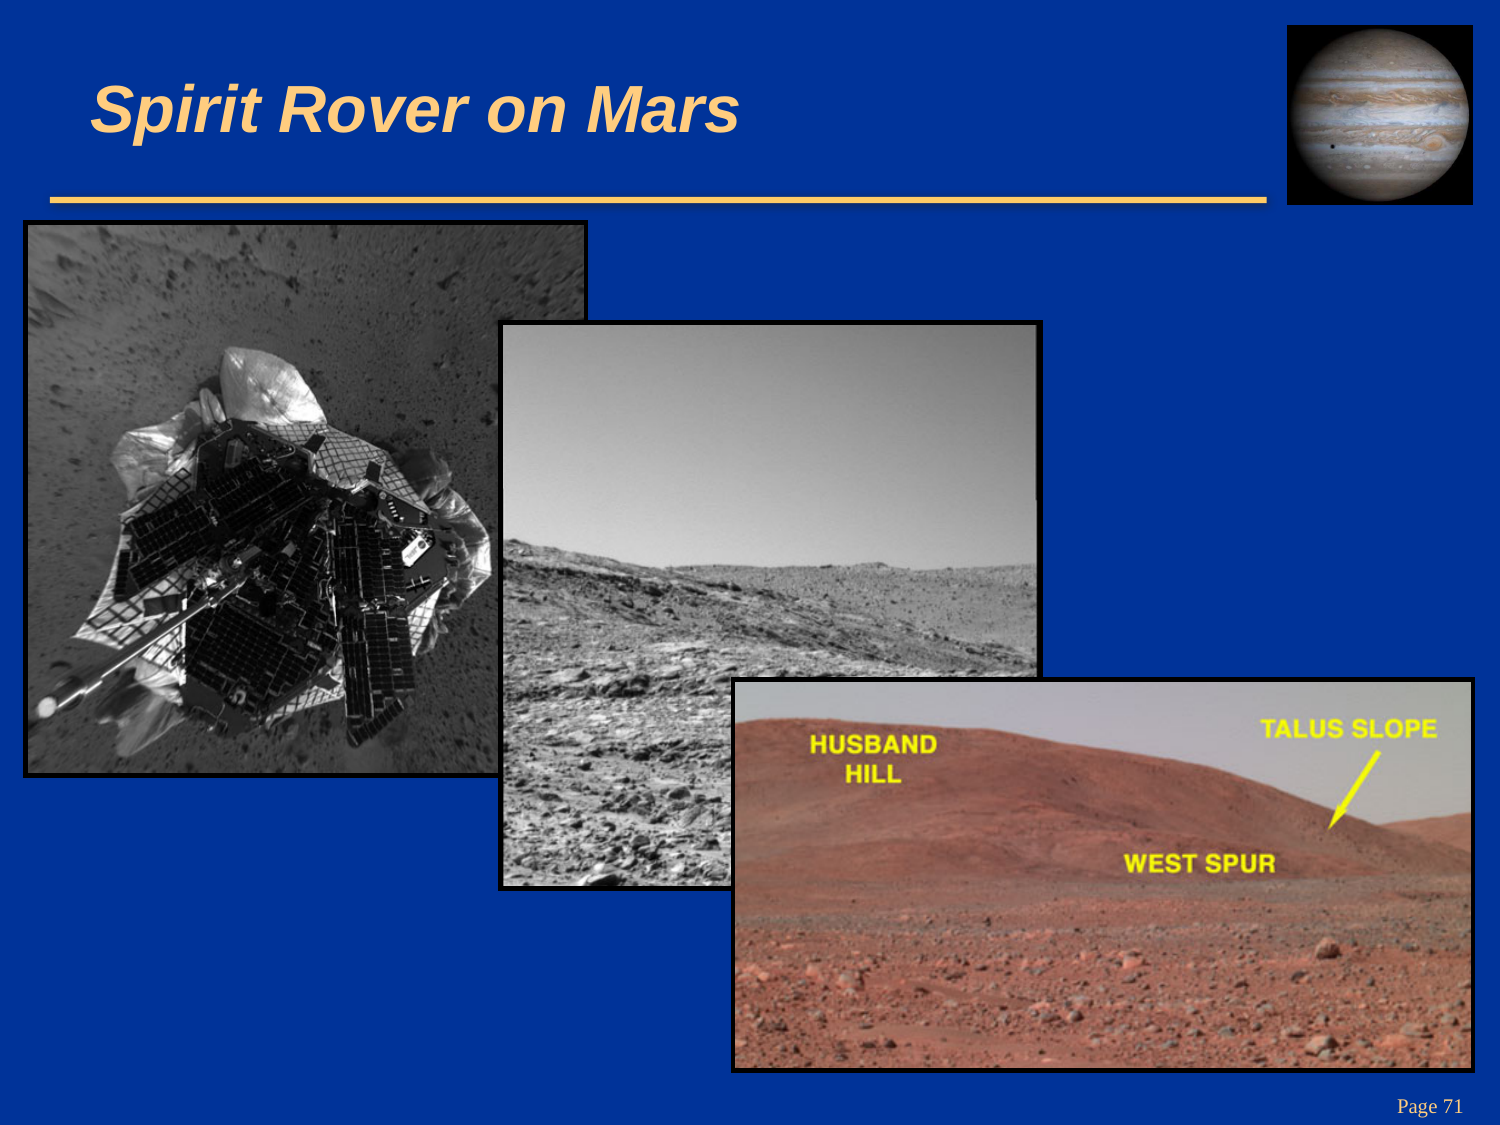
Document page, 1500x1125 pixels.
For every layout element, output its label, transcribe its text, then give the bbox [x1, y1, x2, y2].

picture [1287, 25, 1473, 205]
picture [27, 224, 1472, 1069]
title Spirit Rover on Mars [74, 0, 1251, 213]
